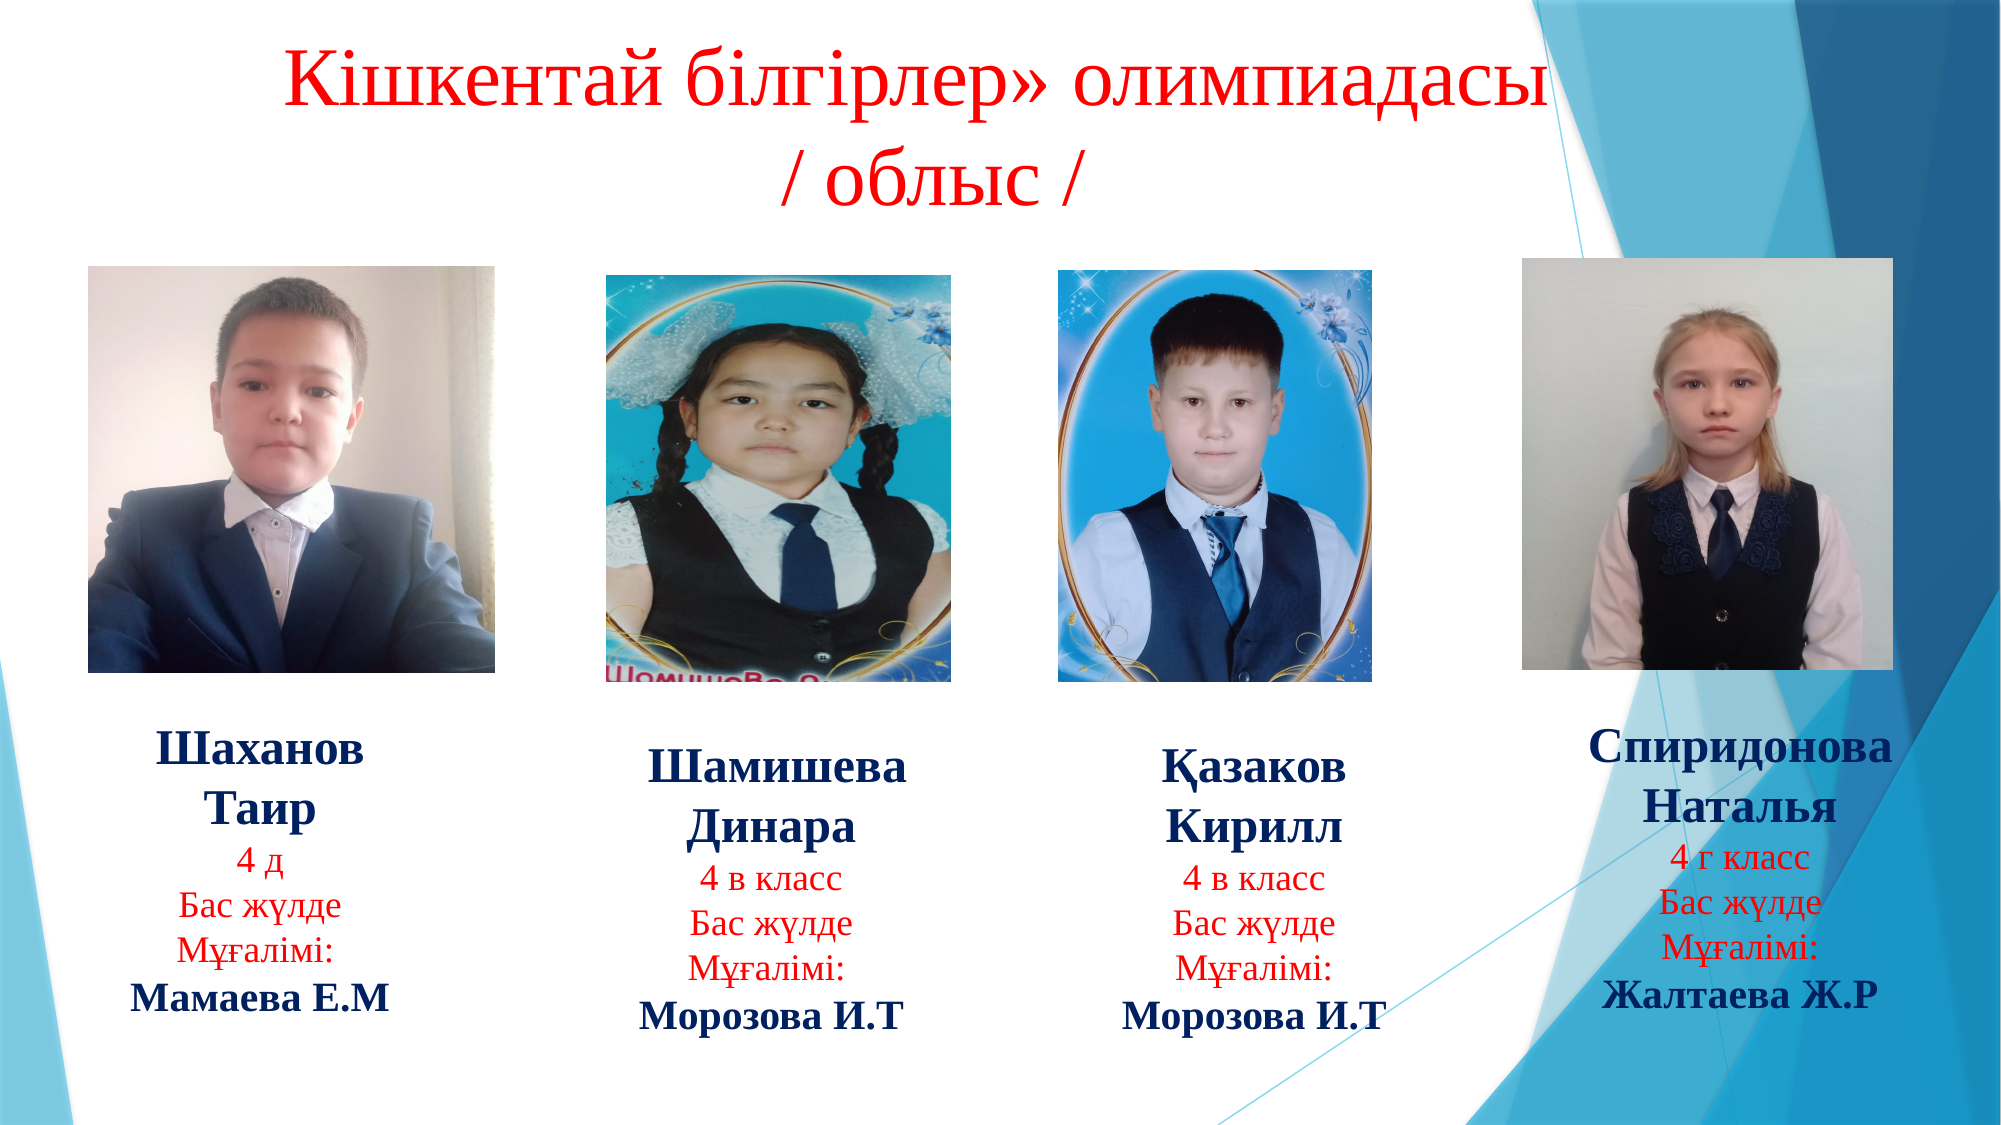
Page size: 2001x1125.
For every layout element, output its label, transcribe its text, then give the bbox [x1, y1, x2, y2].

picture [605, 275, 951, 682]
text_box Спиридонова Наталья 4 г класс Бас жүлде Мұғалімі: Жалтаева Ж.Р [1555, 704, 1925, 1025]
picture [1521, 258, 1893, 671]
text_box Шаханов Таир 4 д Бас жүлде Мұғалімі: Мамаева Е.М [91, 707, 429, 1073]
text_box Қазаков Кирилл 4 в класс Бас жүлде Мұғалімі: Морозова И.Т [1087, 725, 1422, 1046]
picture [1057, 269, 1373, 682]
text_box Кішкентай білгірлер» олимпиадасы / облыс / [268, 14, 1708, 230]
picture [88, 266, 495, 673]
text_box Шамишева Динара 4 в класс Бас жүлде Мұғалімі: Морозова И.Т [590, 725, 953, 1046]
